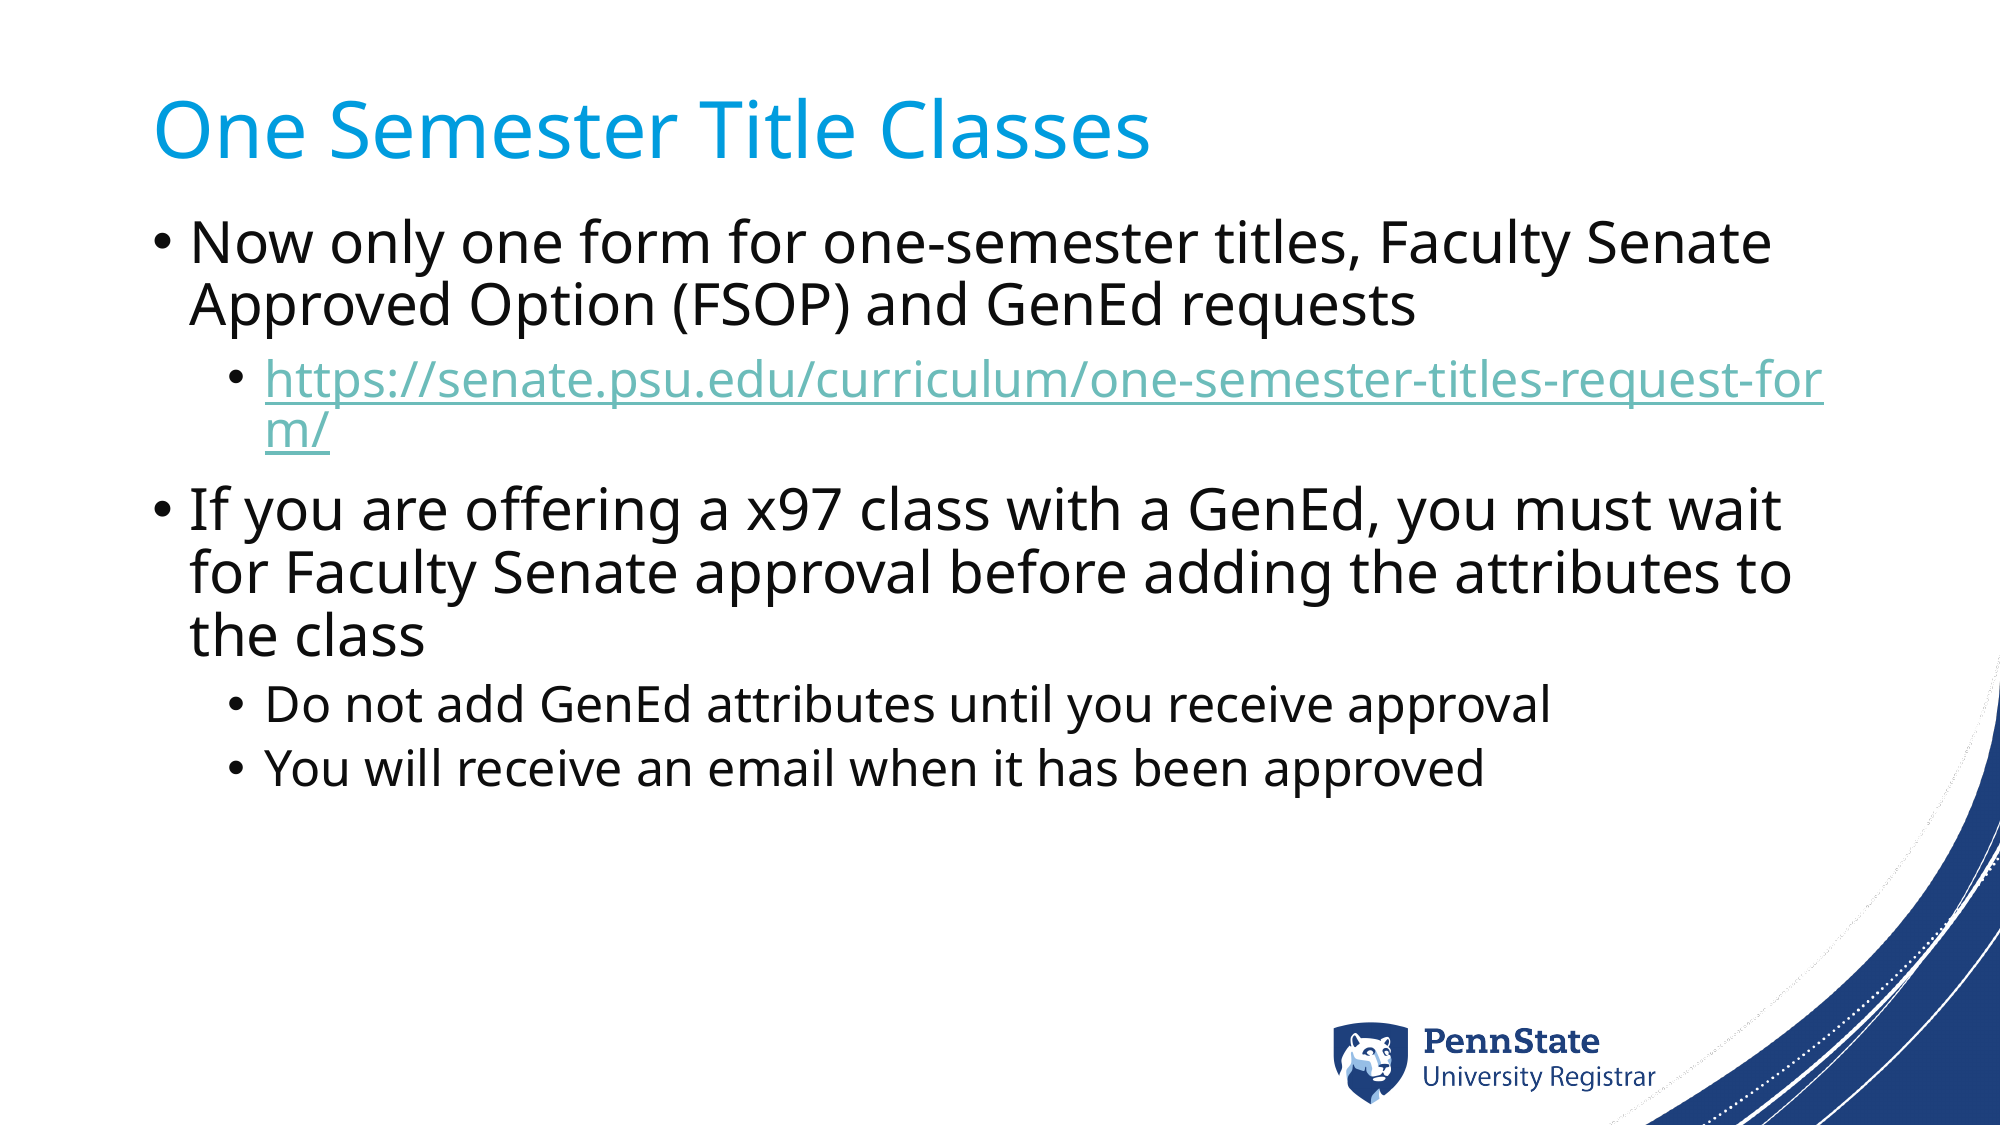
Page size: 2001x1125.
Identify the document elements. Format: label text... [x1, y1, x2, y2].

list Now only one form for one-semester titles, Faculty Senate Approved Option (FSOP) and GenEd requests https://senate.psu.edu/curriculum/one-semester-titles-request-form/ If you are offering a x97 class with a GenEd, you must wait for Faculty Senate approval before adding the attributes to the class Do not add GenEd attributes until you receive approval You will receive an email when it has been approved [137, 205, 1863, 1014]
picture [1296, 655, 2000, 1125]
title One Semester Title Classes [137, 59, 1863, 205]
